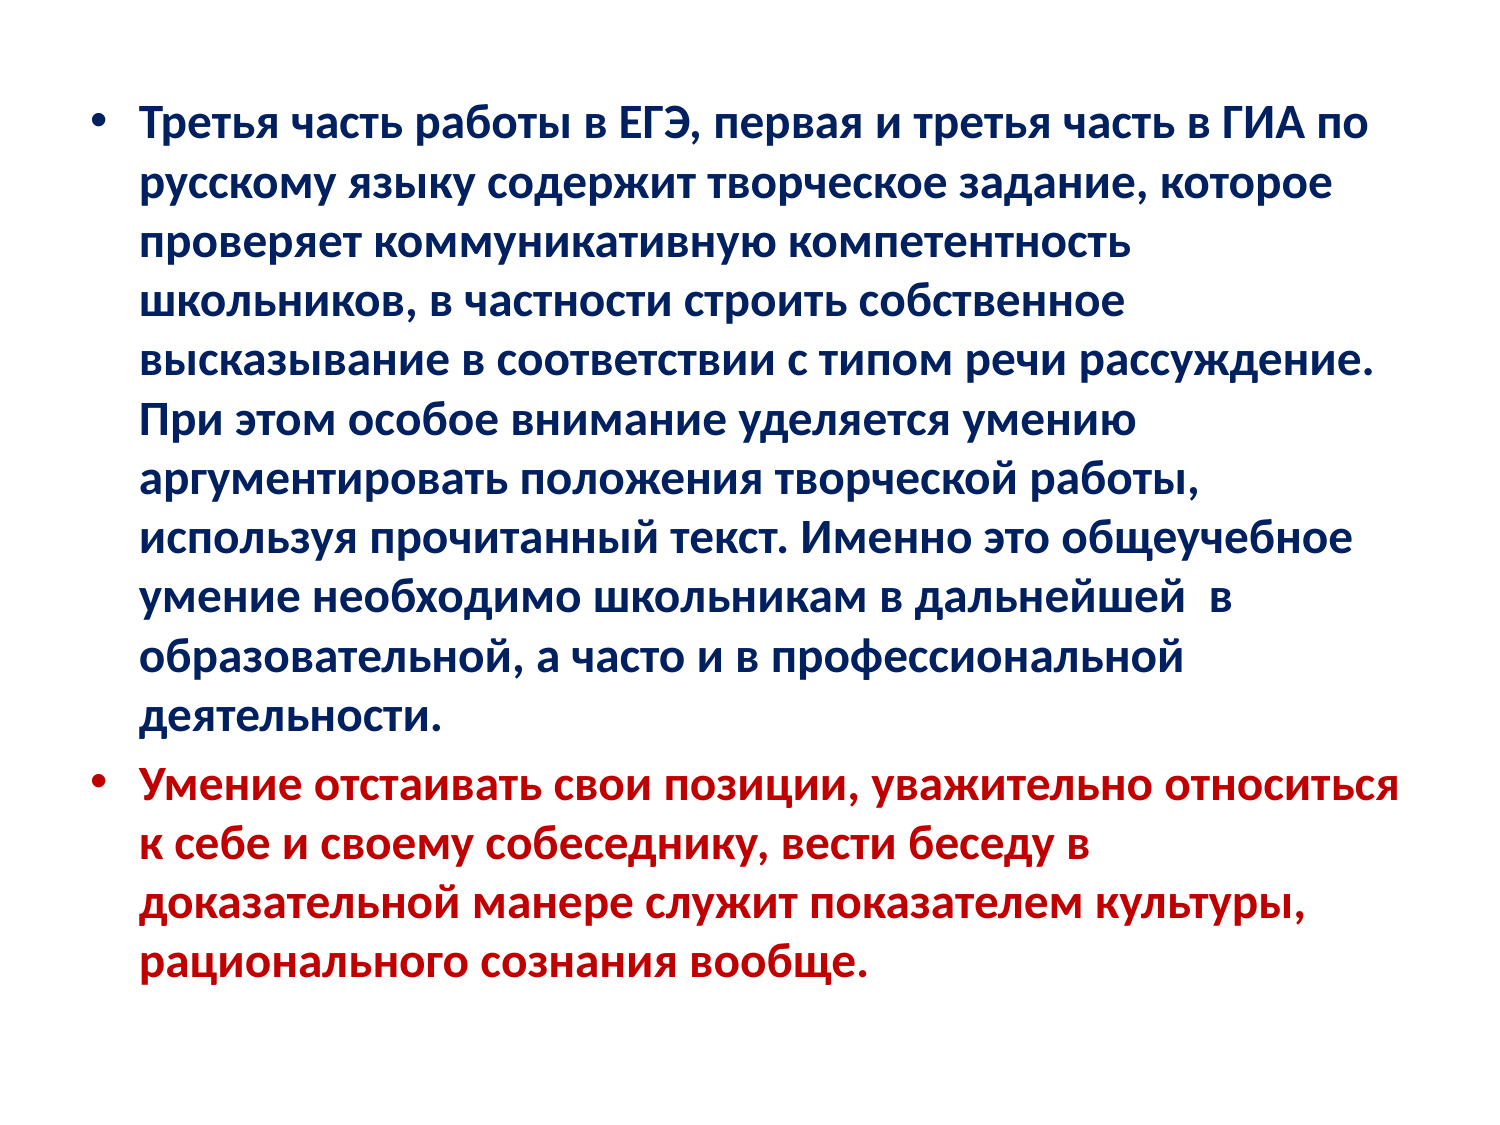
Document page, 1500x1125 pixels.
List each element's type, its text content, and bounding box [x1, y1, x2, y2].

list Третья часть работы в ЕГЭ, первая и третья часть в ГИА по русскому языку содержит творческое задание, которое проверяет коммуникативную компетентность школьников, в частности строить собственное высказывание в соответствии с типом речи рассуждение. При этом особое внимание уделяется умению аргументировать положения творческой работы, используя прочитанный текст. Именно это общеучебное умение необходимо школьникам в дальнейшей в образовательной, а часто и в профессиональной деятельности. Умение отстаивать свои позиции, уважительно относиться к себе и своему собеседнику, вести беседу в доказательной манере служит показателем культуры, рационального сознания вообще. [75, 82, 1425, 1005]
